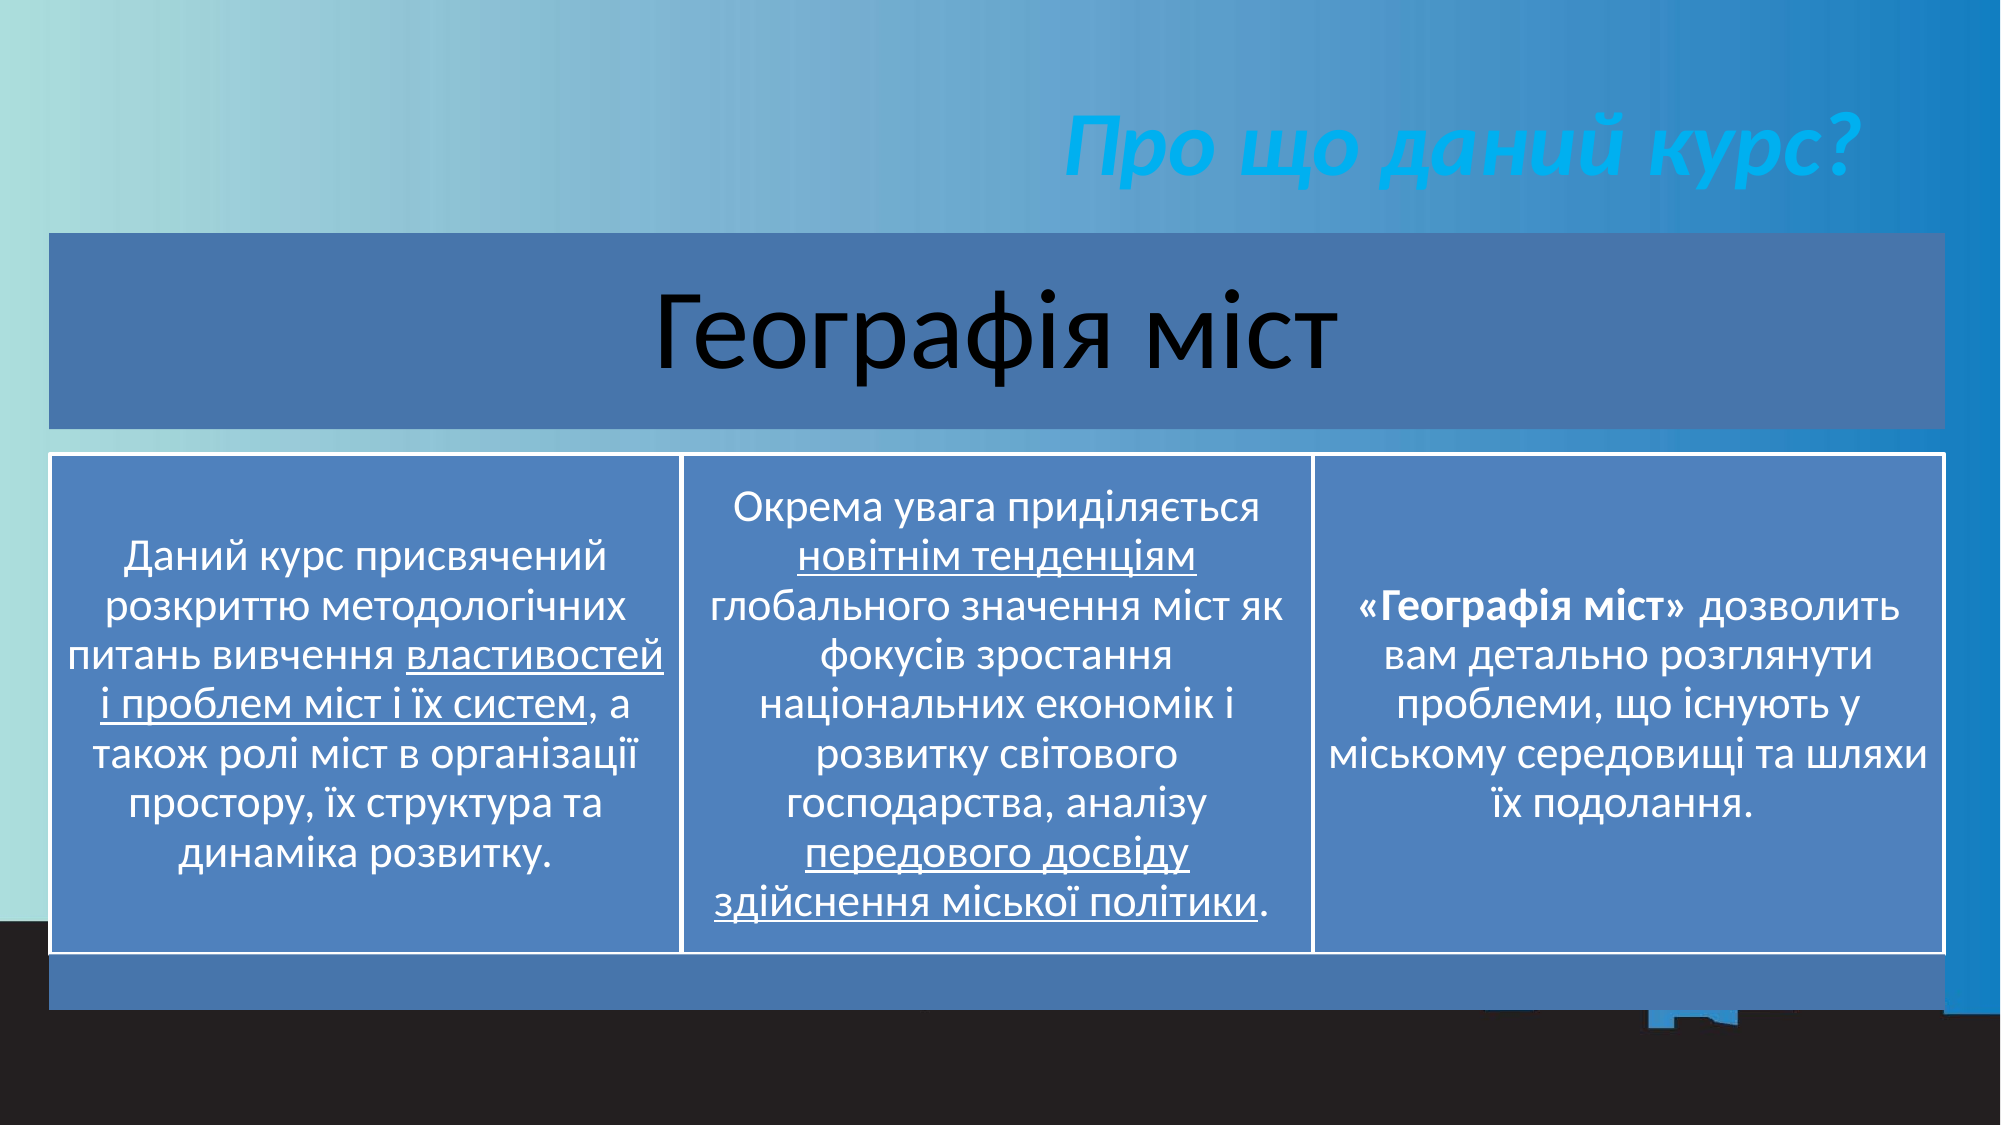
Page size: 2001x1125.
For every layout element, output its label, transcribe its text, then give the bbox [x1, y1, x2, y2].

text_box [33, 164, 99, 360]
picture [0, 0, 2001, 1125]
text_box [48, 225, 1946, 1021]
title Про що даний курс? [99, 45, 1900, 225]
